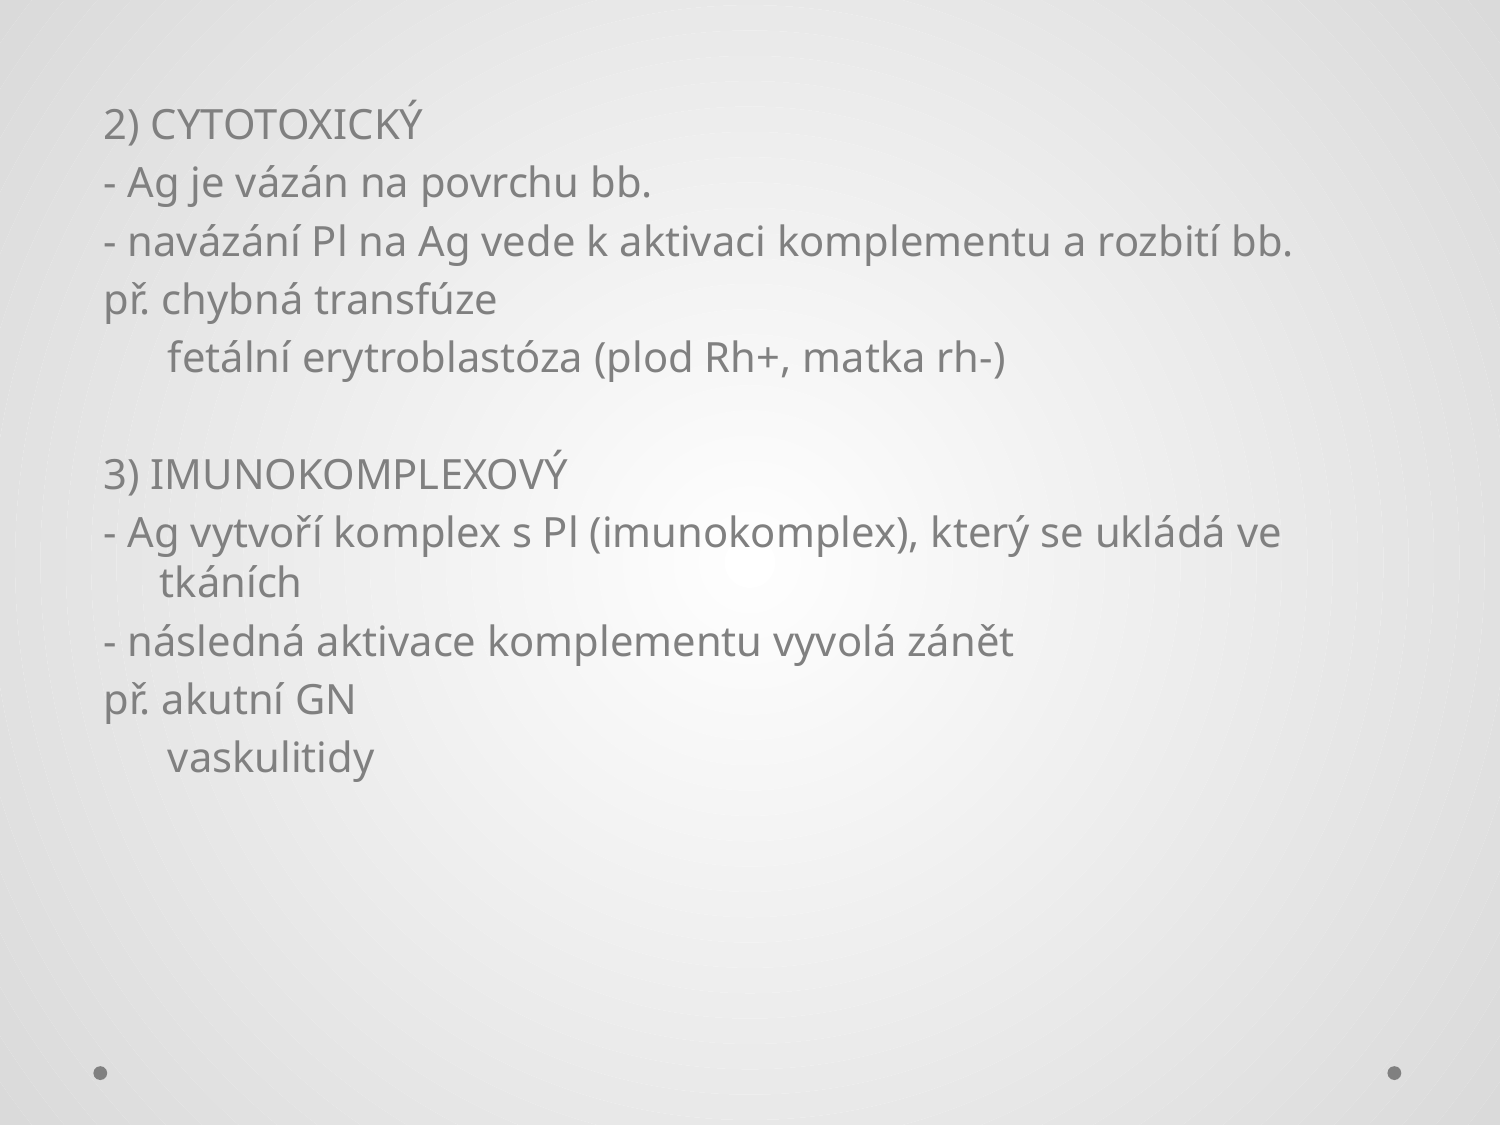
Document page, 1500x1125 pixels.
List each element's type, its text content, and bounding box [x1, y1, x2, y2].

list 2) CYTOTOXICKÝ - Ag je vázán na povrchu bb. - navázání Pl na Ag vede k aktivaci komplementu a rozbití bb. př. chybná transfúze fetální erytroblastóza (plod Rh+, matka rh-) 3) IMUNOKOMPLEXOVÝ - Ag vytvoří komplex s Pl (imunokomplex), který se ukládá ve tkáních - následná aktivace komplementu vyvolá zánět př. akutní GN vaskulitidy [88, 90, 1439, 833]
